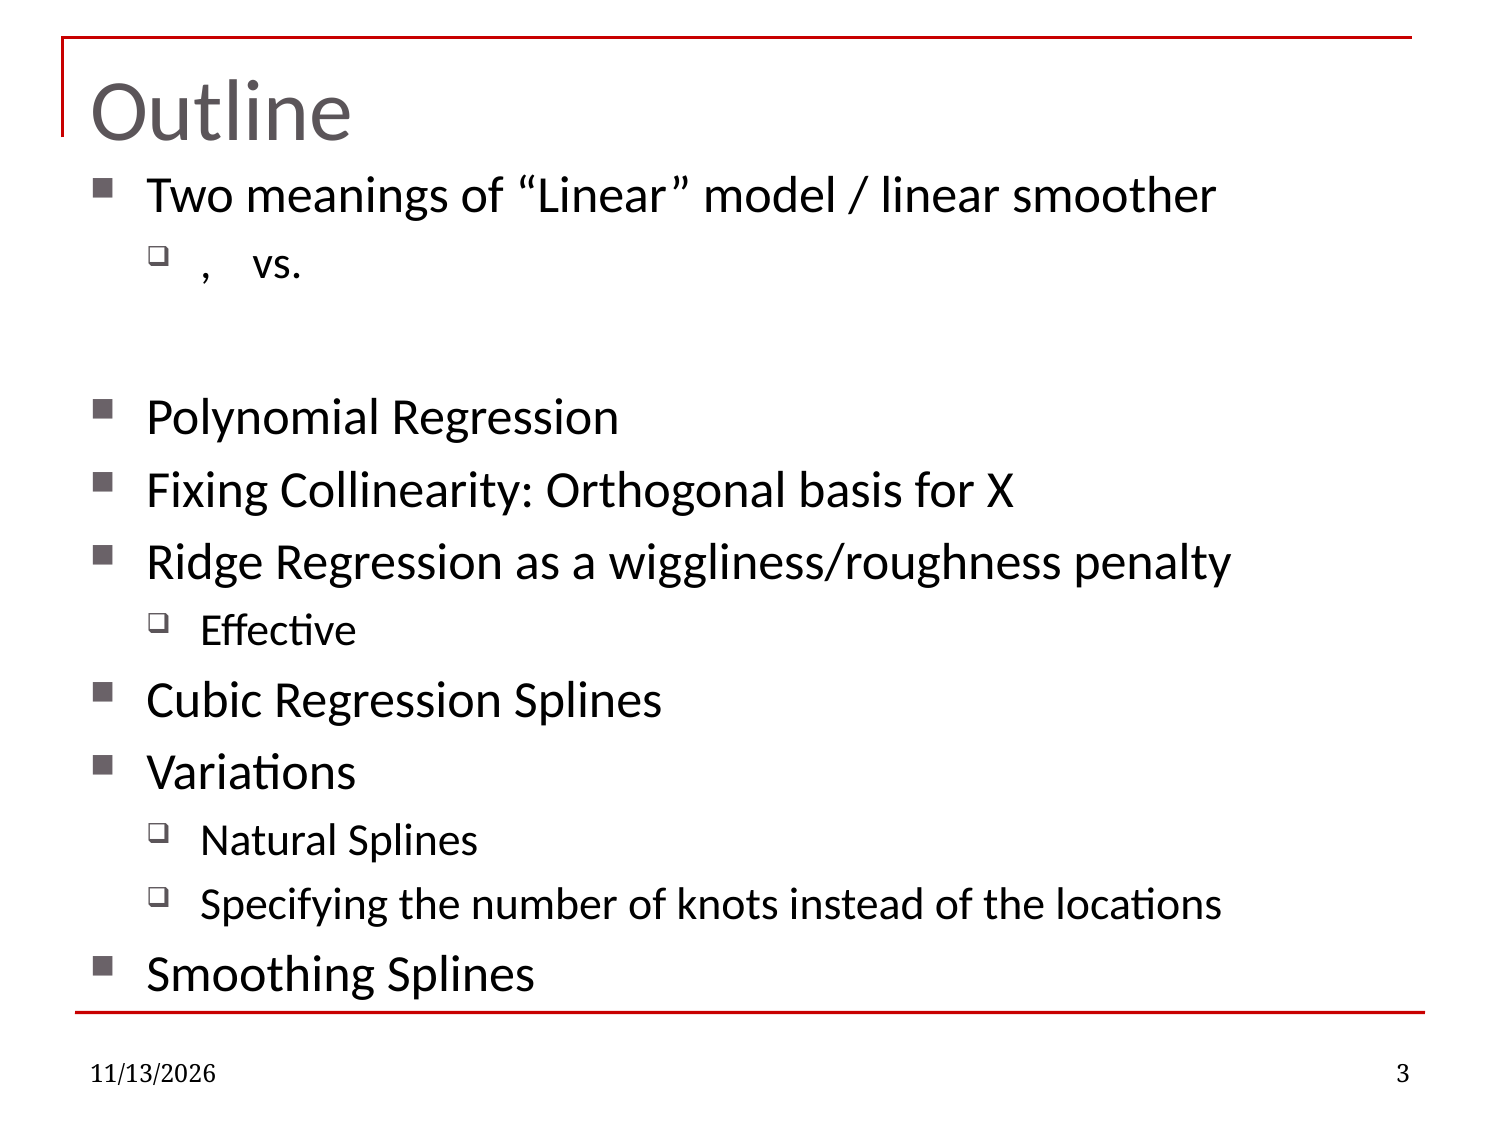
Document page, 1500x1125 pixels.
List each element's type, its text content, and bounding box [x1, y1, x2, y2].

slide_number 3 [1074, 1024, 1425, 1100]
title Outline [75, 45, 1425, 233]
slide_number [75, 1024, 425, 1100]
